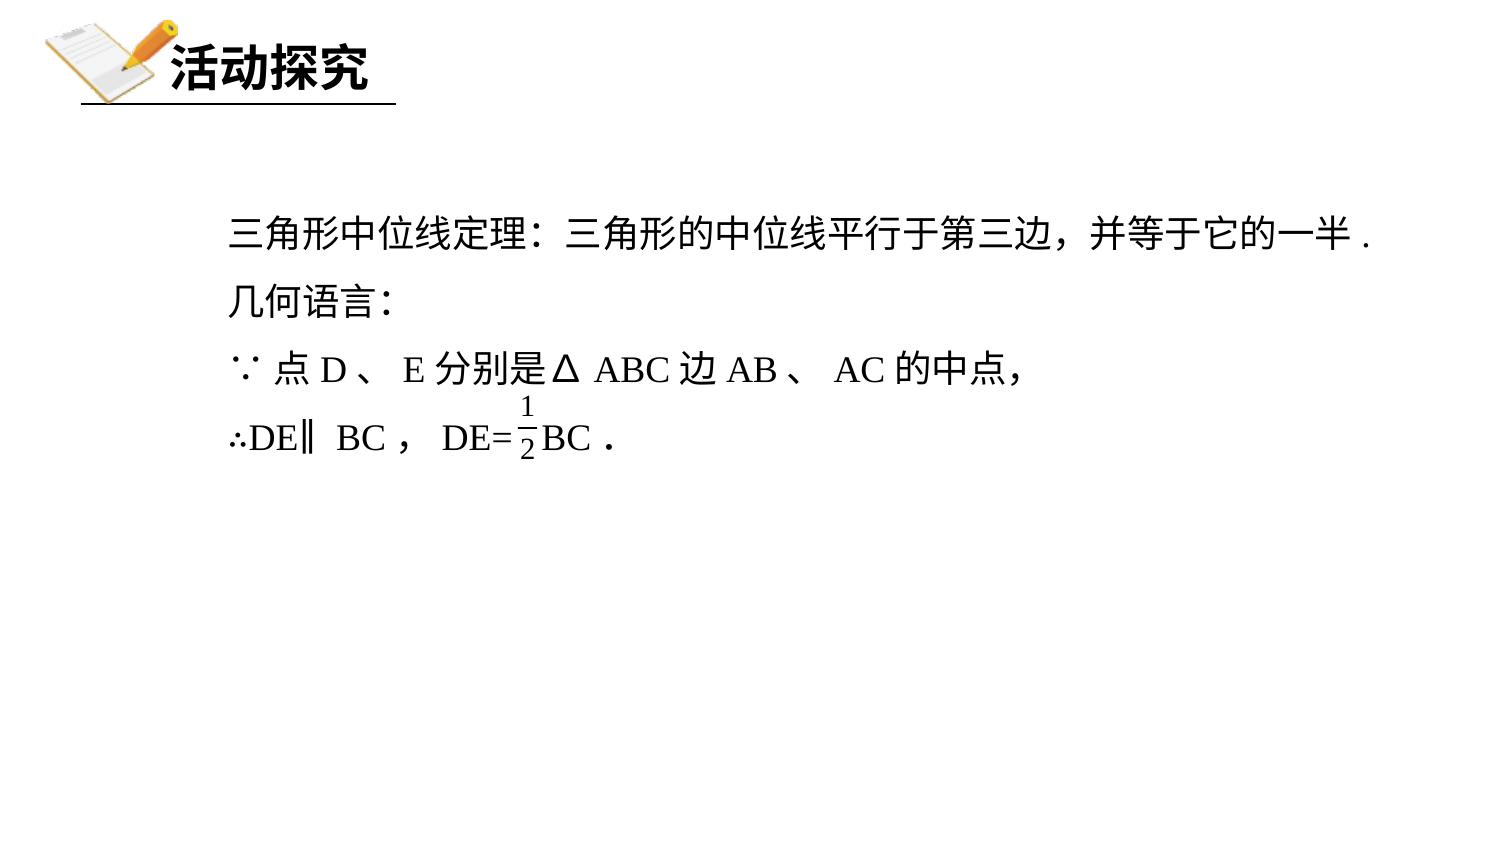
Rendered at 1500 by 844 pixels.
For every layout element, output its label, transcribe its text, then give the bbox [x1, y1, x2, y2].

text_box 三角形中位线定理：三角形的中位线平行于第三边，并等于它的一半. 几何语言： ∵点D、E分别是∆ABC边AB、AC的中点， ∴DE∥BC，DE= BC． [137, 180, 1400, 466]
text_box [512, 385, 545, 469]
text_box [44, 19, 396, 105]
